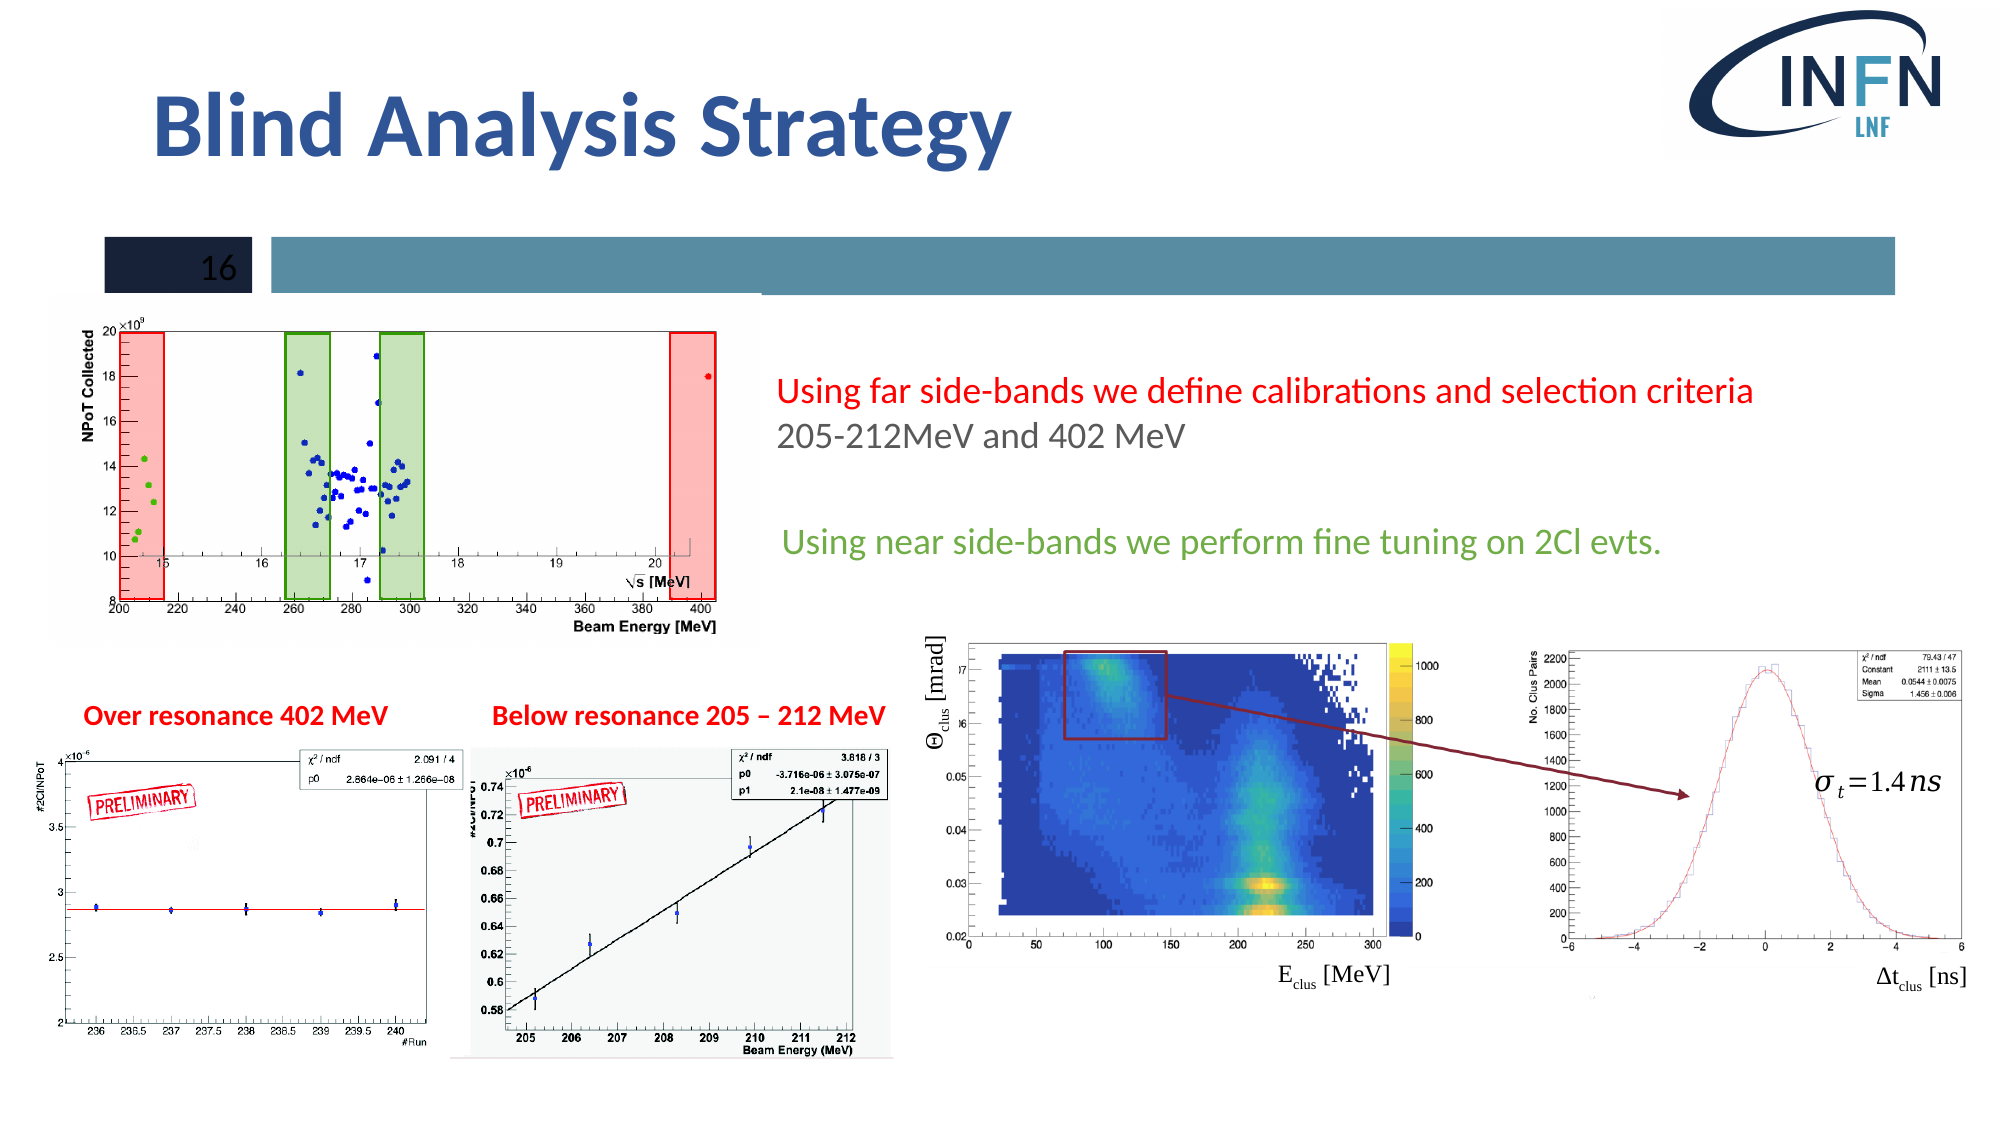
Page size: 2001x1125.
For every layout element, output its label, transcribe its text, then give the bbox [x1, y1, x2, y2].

picture [1660, 3, 2001, 158]
picture [18, 705, 894, 1059]
picture [48, 293, 762, 647]
text_box Over resonance 402 MeV Below resonance 205 – 212 MeV [68, 689, 909, 740]
slide_number 16 [104, 236, 253, 293]
text_box Using far side-bands we define calibrations and selection criteria 205-212MeV and 402 MeV [762, 358, 1911, 464]
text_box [910, 630, 1974, 999]
title Blind Analysis Strategy [137, 41, 1863, 212]
text_box Using near side-bands we perform fine tuning on 2Cl evts. [766, 509, 1687, 570]
